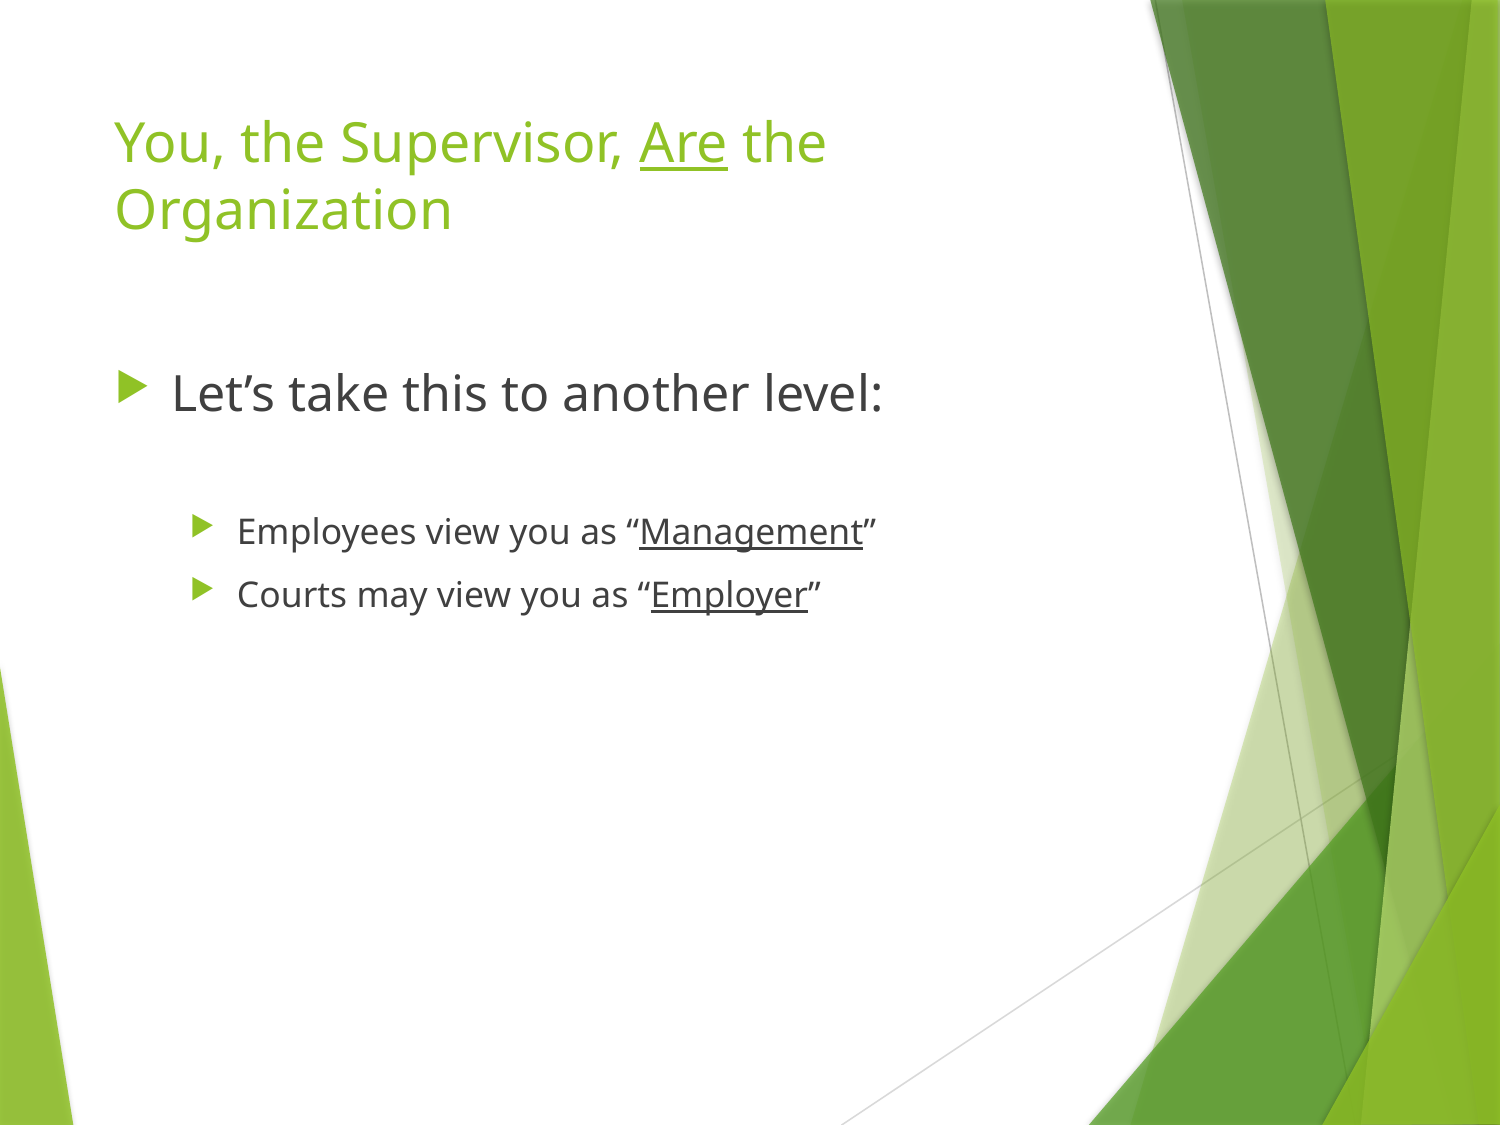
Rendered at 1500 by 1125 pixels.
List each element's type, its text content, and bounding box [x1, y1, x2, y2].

title You, the Supervisor, Are the Organization [99, 99, 1142, 317]
list Let’s take this to another level: Employees view you as “Management” Courts may view you as “Employer” [99, 354, 1142, 992]
